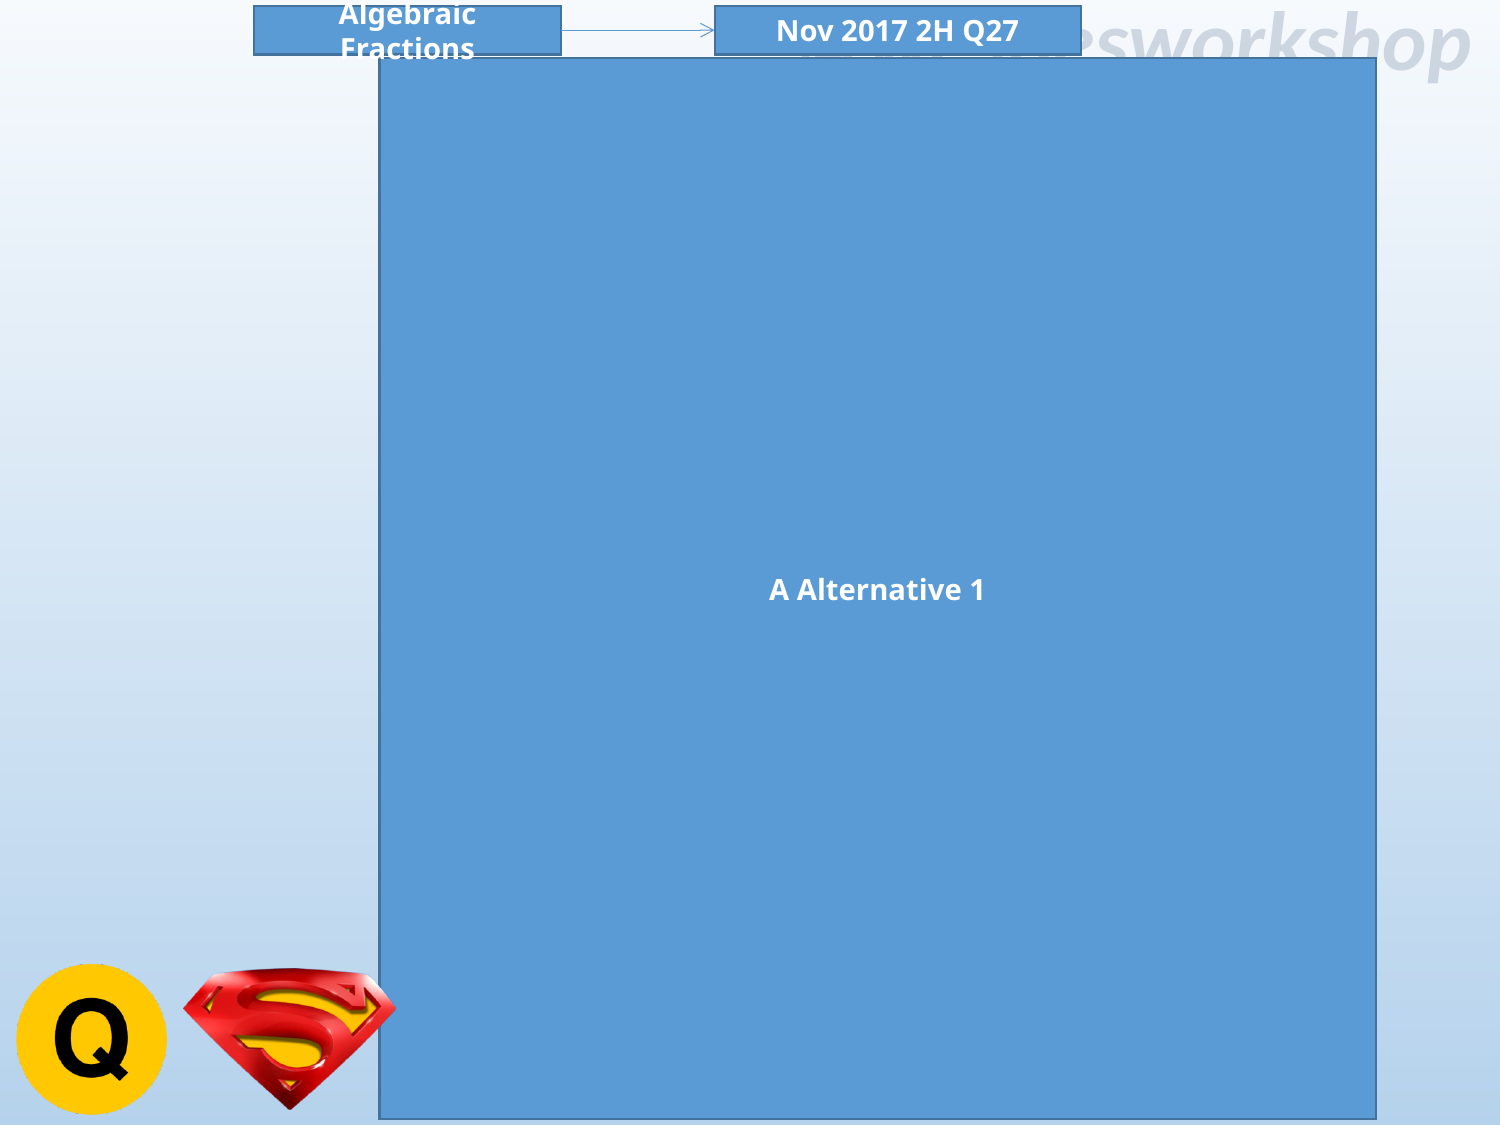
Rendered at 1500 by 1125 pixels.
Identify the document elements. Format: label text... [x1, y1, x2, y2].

text_box A Alternative 1 [378, 57, 1377, 1120]
text_box Algebraic Fractions [253, 5, 562, 56]
picture [0, 58, 1376, 1125]
text_box Nov 2017 2H Q27 [714, 5, 1082, 56]
